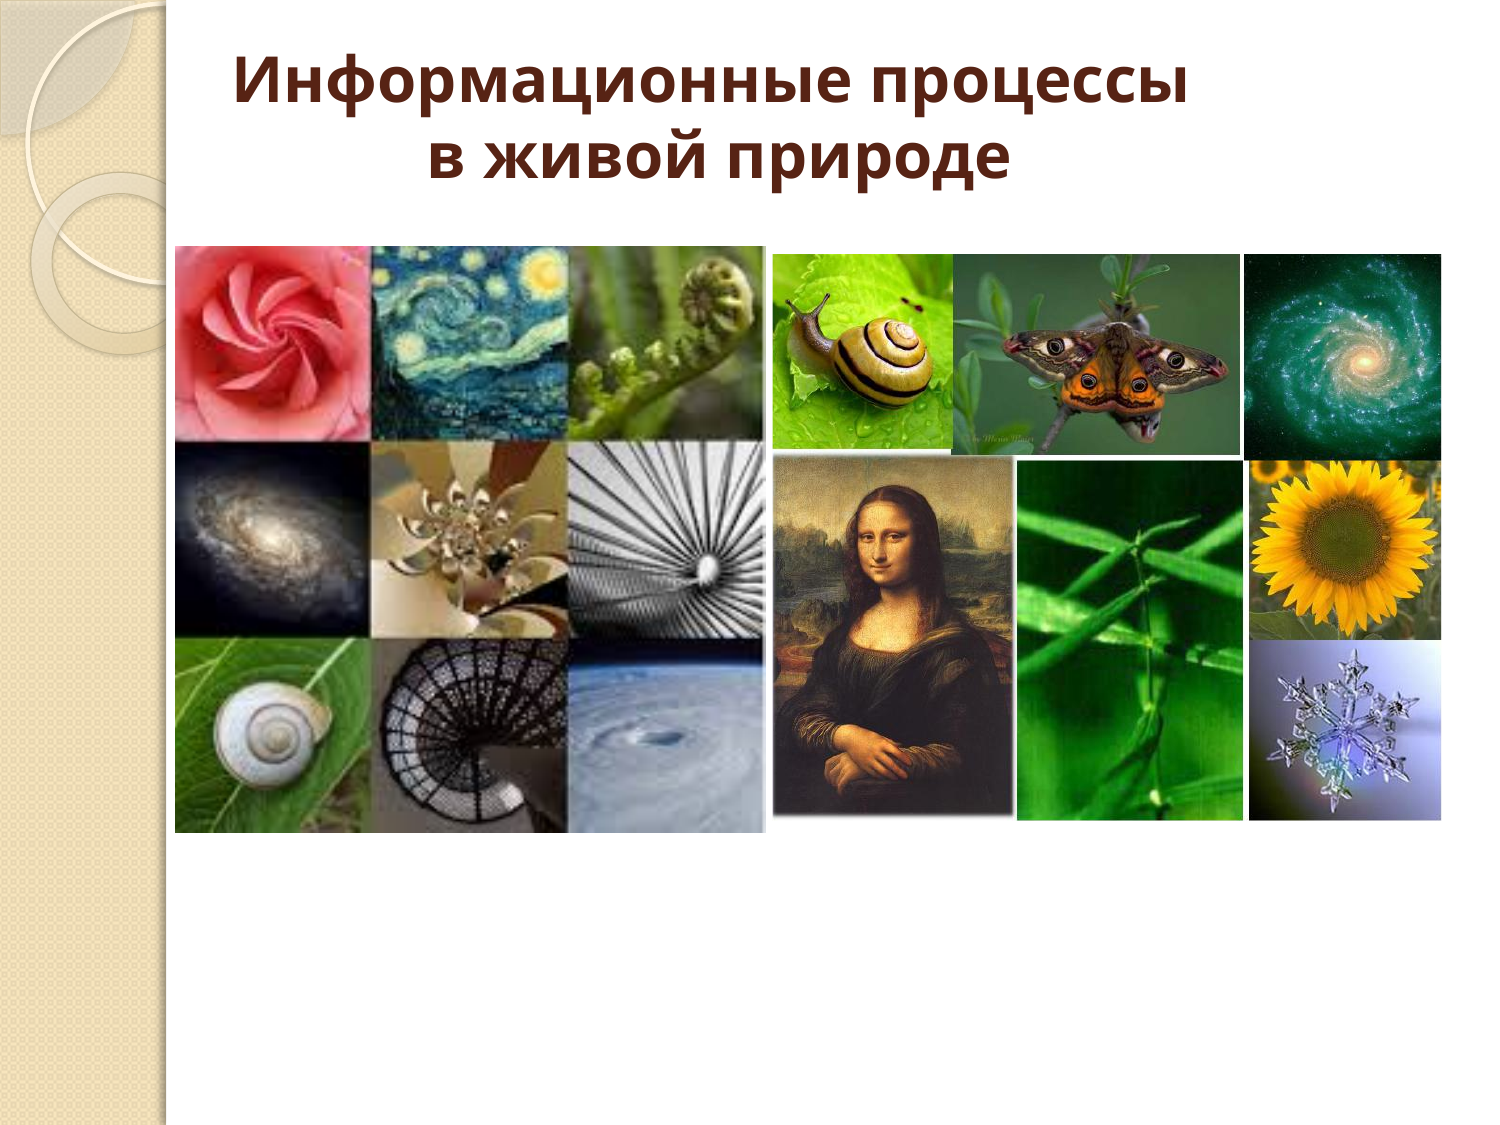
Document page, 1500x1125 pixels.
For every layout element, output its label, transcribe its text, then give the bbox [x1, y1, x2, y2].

title Информационные процессы в живой природе [0, 30, 1424, 200]
picture [772, 254, 1442, 821]
picture [175, 245, 766, 834]
